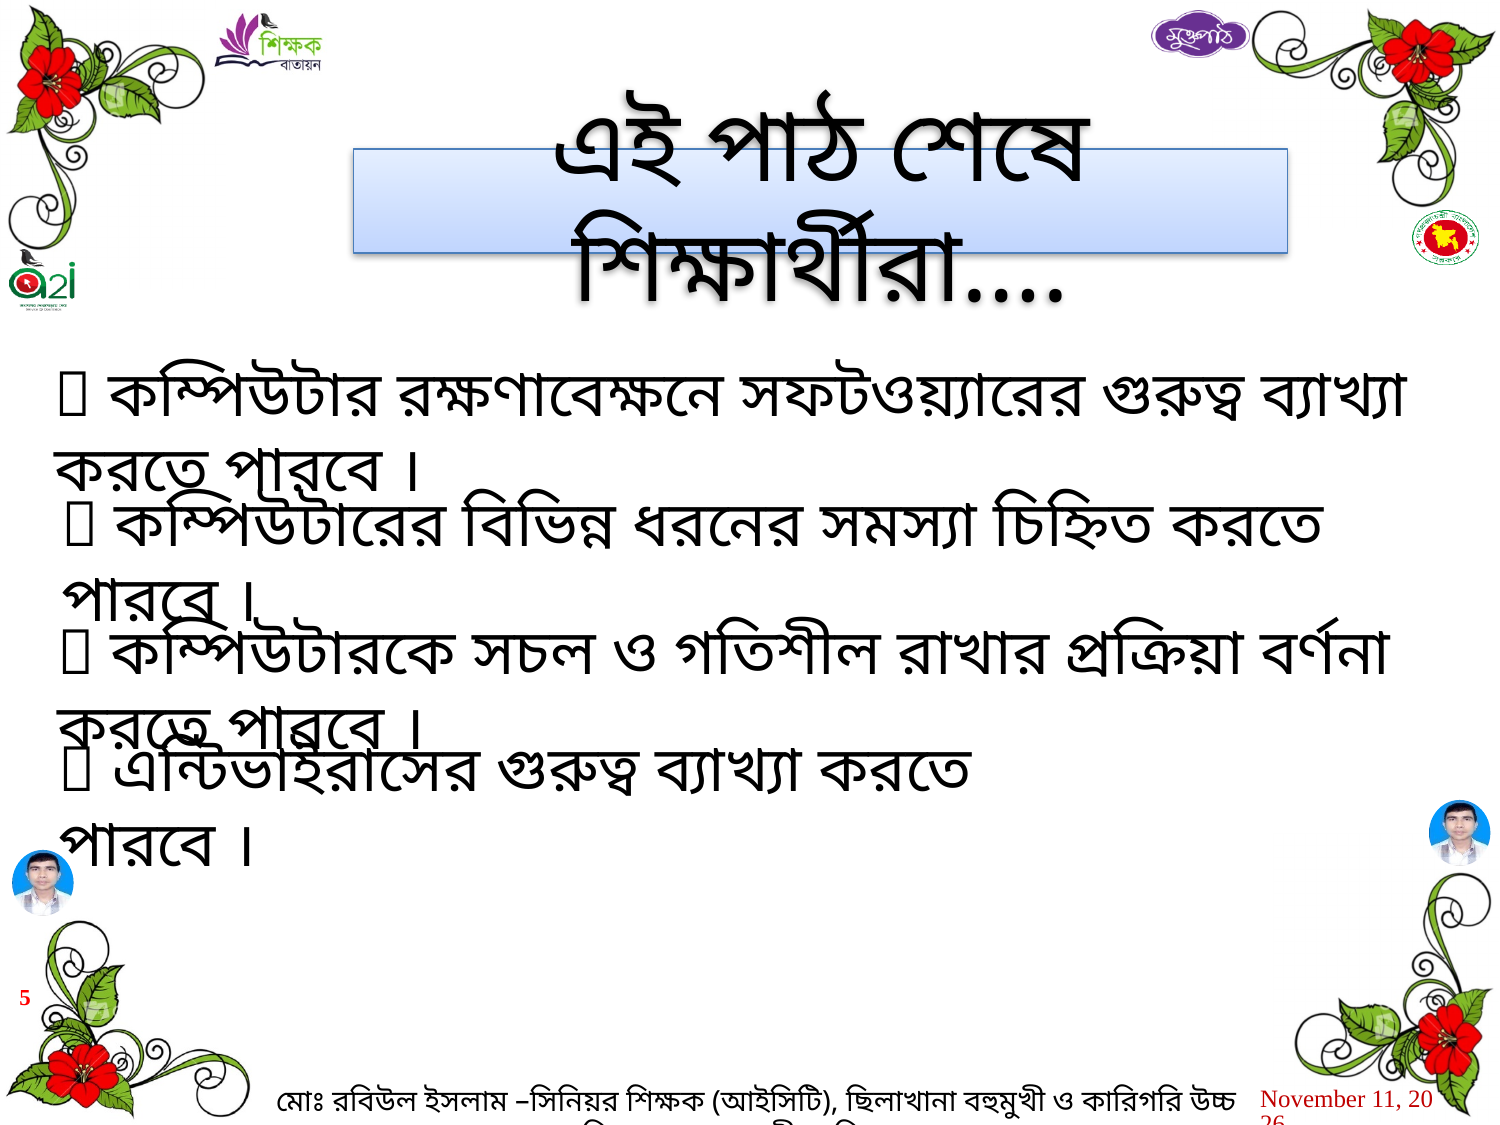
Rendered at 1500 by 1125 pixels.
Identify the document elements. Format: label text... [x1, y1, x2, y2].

text_box মোঃ রবিউল ইসলাম –সিনিয়র শিক্ষক (আইসিটি), ছিলাখানা বহুমুখী ও কারিগরি উচ্চ বিদ্যালয়, নাগেশ্বরী, কুড়িগ্রাম । [224, 1074, 1288, 1125]
text_box  কম্পিউটারের বিভিন্ন ধরনের সমস্যা চিহ্নিত করতে পারবে । [46, 477, 1466, 642]
picture [1, 0, 338, 312]
text_box  কম্পিউটার রক্ষণাবেক্ষনে সফটওয়্যারের গুরুত্ব ব্যাখ্যা করতে পারবে । [39, 346, 1460, 511]
slide_number 5 [4, 975, 40, 1019]
text_box  এন্টিভাইরাসের গুরুত্ব ব্যাখ্যা করতে পারবে । [43, 770, 1000, 887]
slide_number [1245, 1074, 1460, 1099]
picture [1274, 799, 1499, 1122]
picture [0, 849, 289, 1125]
picture [1150, 3, 1500, 266]
text_box এই পাঠ শেষে শিক্ষার্থীরা…. [353, 148, 1288, 254]
text_box  কম্পিউটারকে সচল ও গতিশীল রাখার প্রক্রিয়া বর্ণনা করতে পারবে । [42, 605, 1462, 770]
